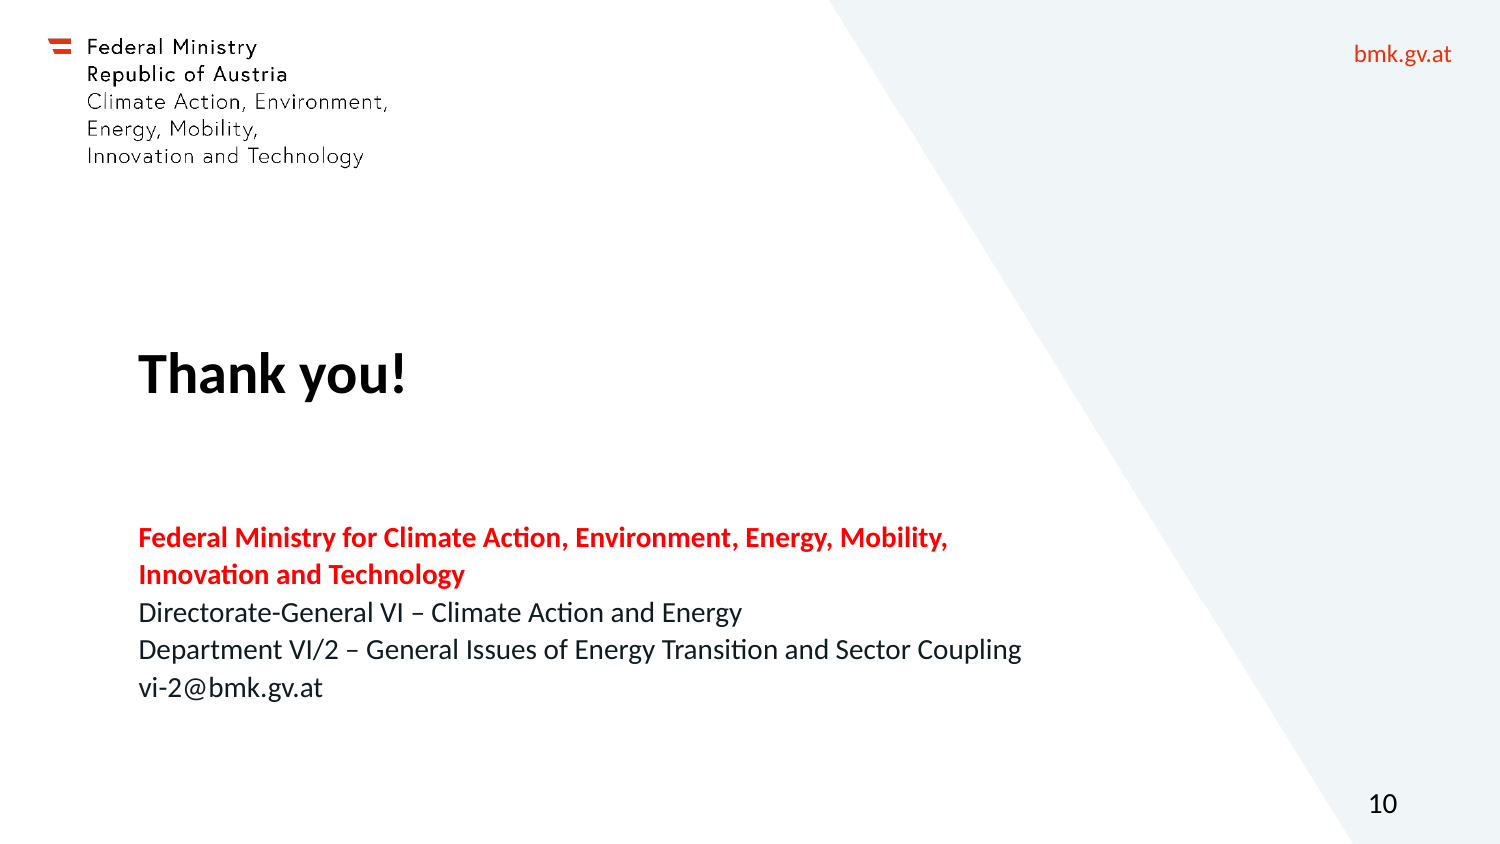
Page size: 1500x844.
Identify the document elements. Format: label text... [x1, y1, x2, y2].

slide_number 10 [1263, 785, 1398, 819]
text_box Thank you! [138, 342, 1448, 507]
picture [0, 0, 1500, 844]
text_box Federal Ministry for Climate Action, Environment, Energy, Mobility, Innovation and Technology Directorate-General VI – Climate Action and Energy Department VI/2 – General Issues of Energy Transition and Sector Coupling vi-2@bmk.gv.at [138, 507, 1062, 703]
